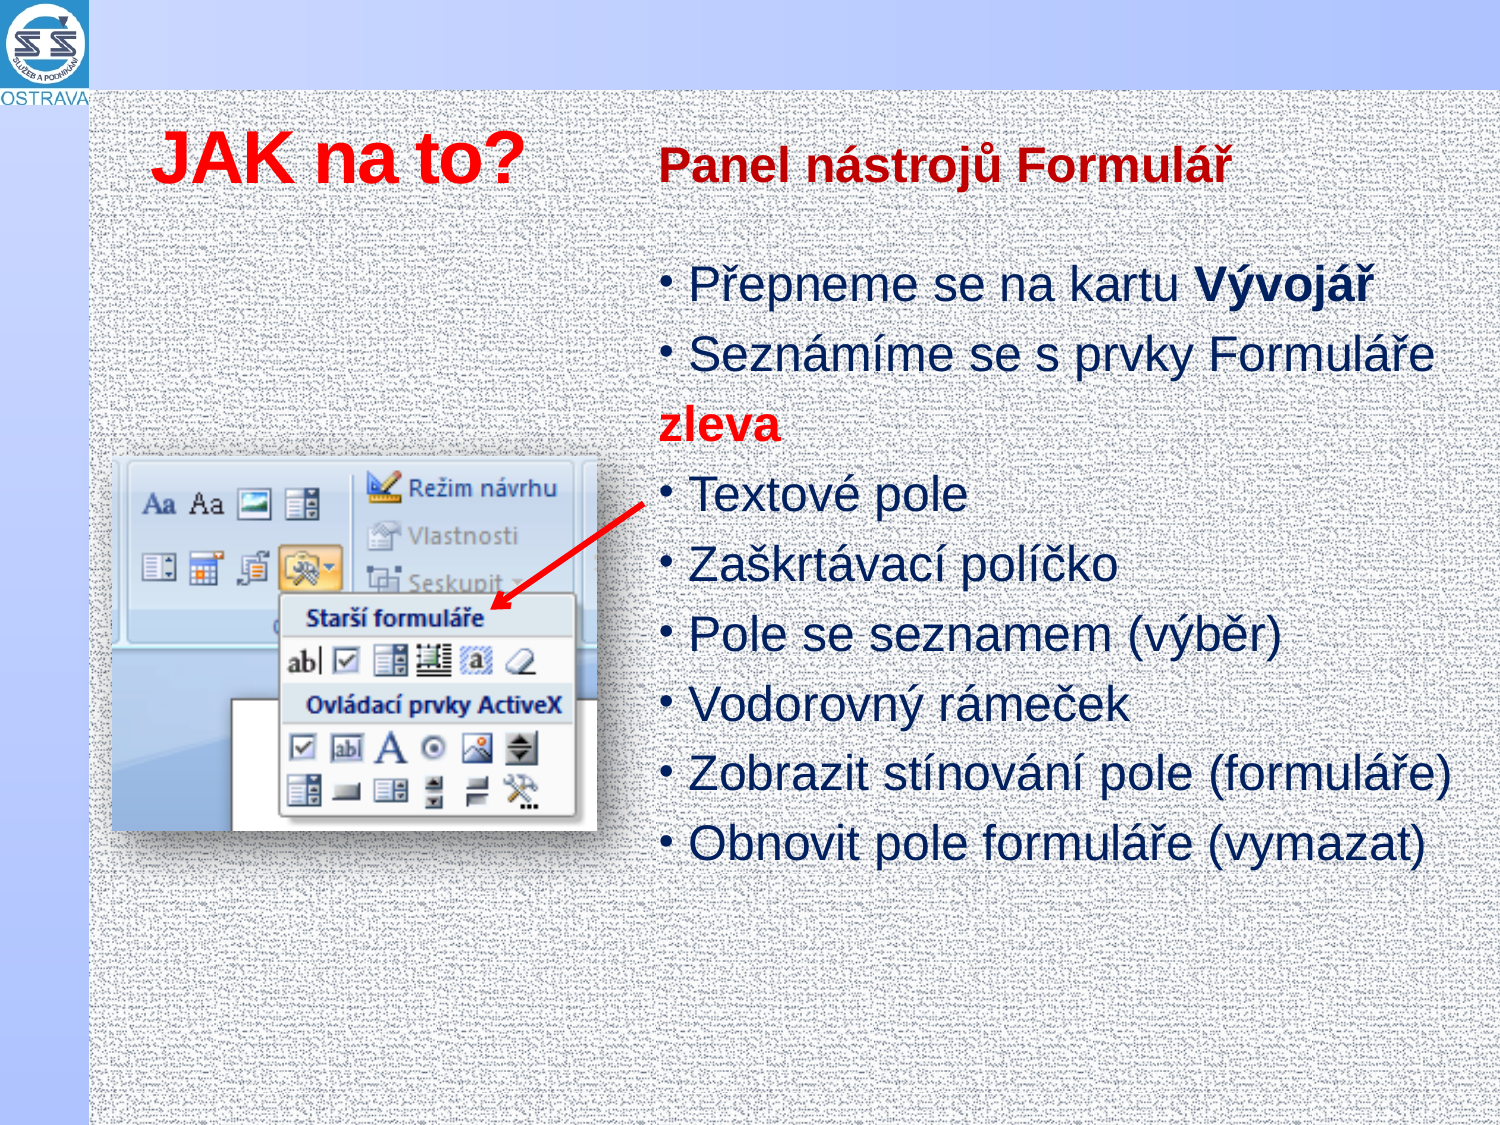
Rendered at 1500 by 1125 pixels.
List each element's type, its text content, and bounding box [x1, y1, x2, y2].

picture [111, 455, 597, 831]
list Přepneme se na kartu Vývojář Seznámíme se s prvky Formuláře zleva Textové pole Zaškrtávací políčko Pole se seznamem (výběr) Vodorovný rámeček Zobrazit stínování pole (formuláře) Obnovit pole formuláře (vymazat) [643, 243, 1471, 1100]
text_box Panel nástrojů Formulář [644, 125, 1471, 201]
title JAK na to? [135, 94, 644, 213]
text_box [489, 503, 644, 610]
picture [0, 0, 89, 105]
